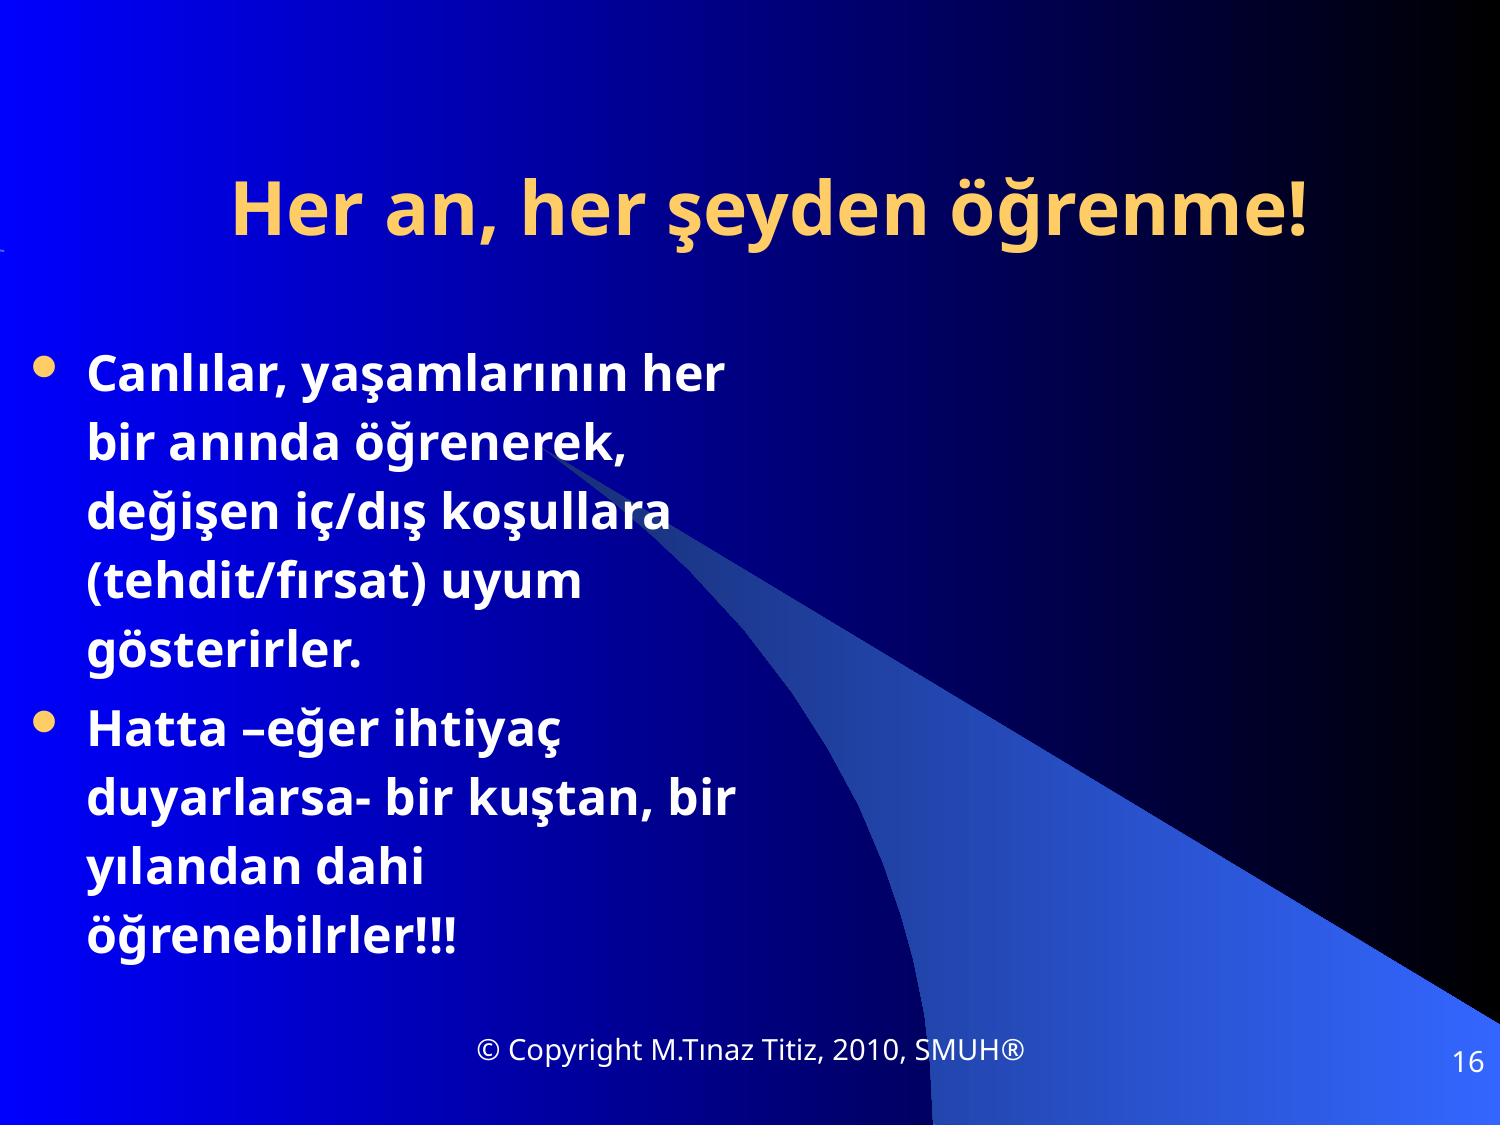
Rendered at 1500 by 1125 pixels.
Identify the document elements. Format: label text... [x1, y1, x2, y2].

footer © Copyright M.Tınaz Titiz, 2010, SMUH® [461, 1011, 1170, 1087]
title Her an, her şeyden öğrenme! [94, 111, 1445, 300]
list Canlılar, yaşamlarının her bir anında öğrenerek, değişen iç/dış koşullara (tehdit/fırsat) uyum gösterirler. Hatta –eğer ihtiyaç duyarlarsa- bir kuştan, bir yılandan dahi öğrenebilrler!!! [0, 324, 786, 1001]
slide_number 16 [1187, 1020, 1500, 1083]
